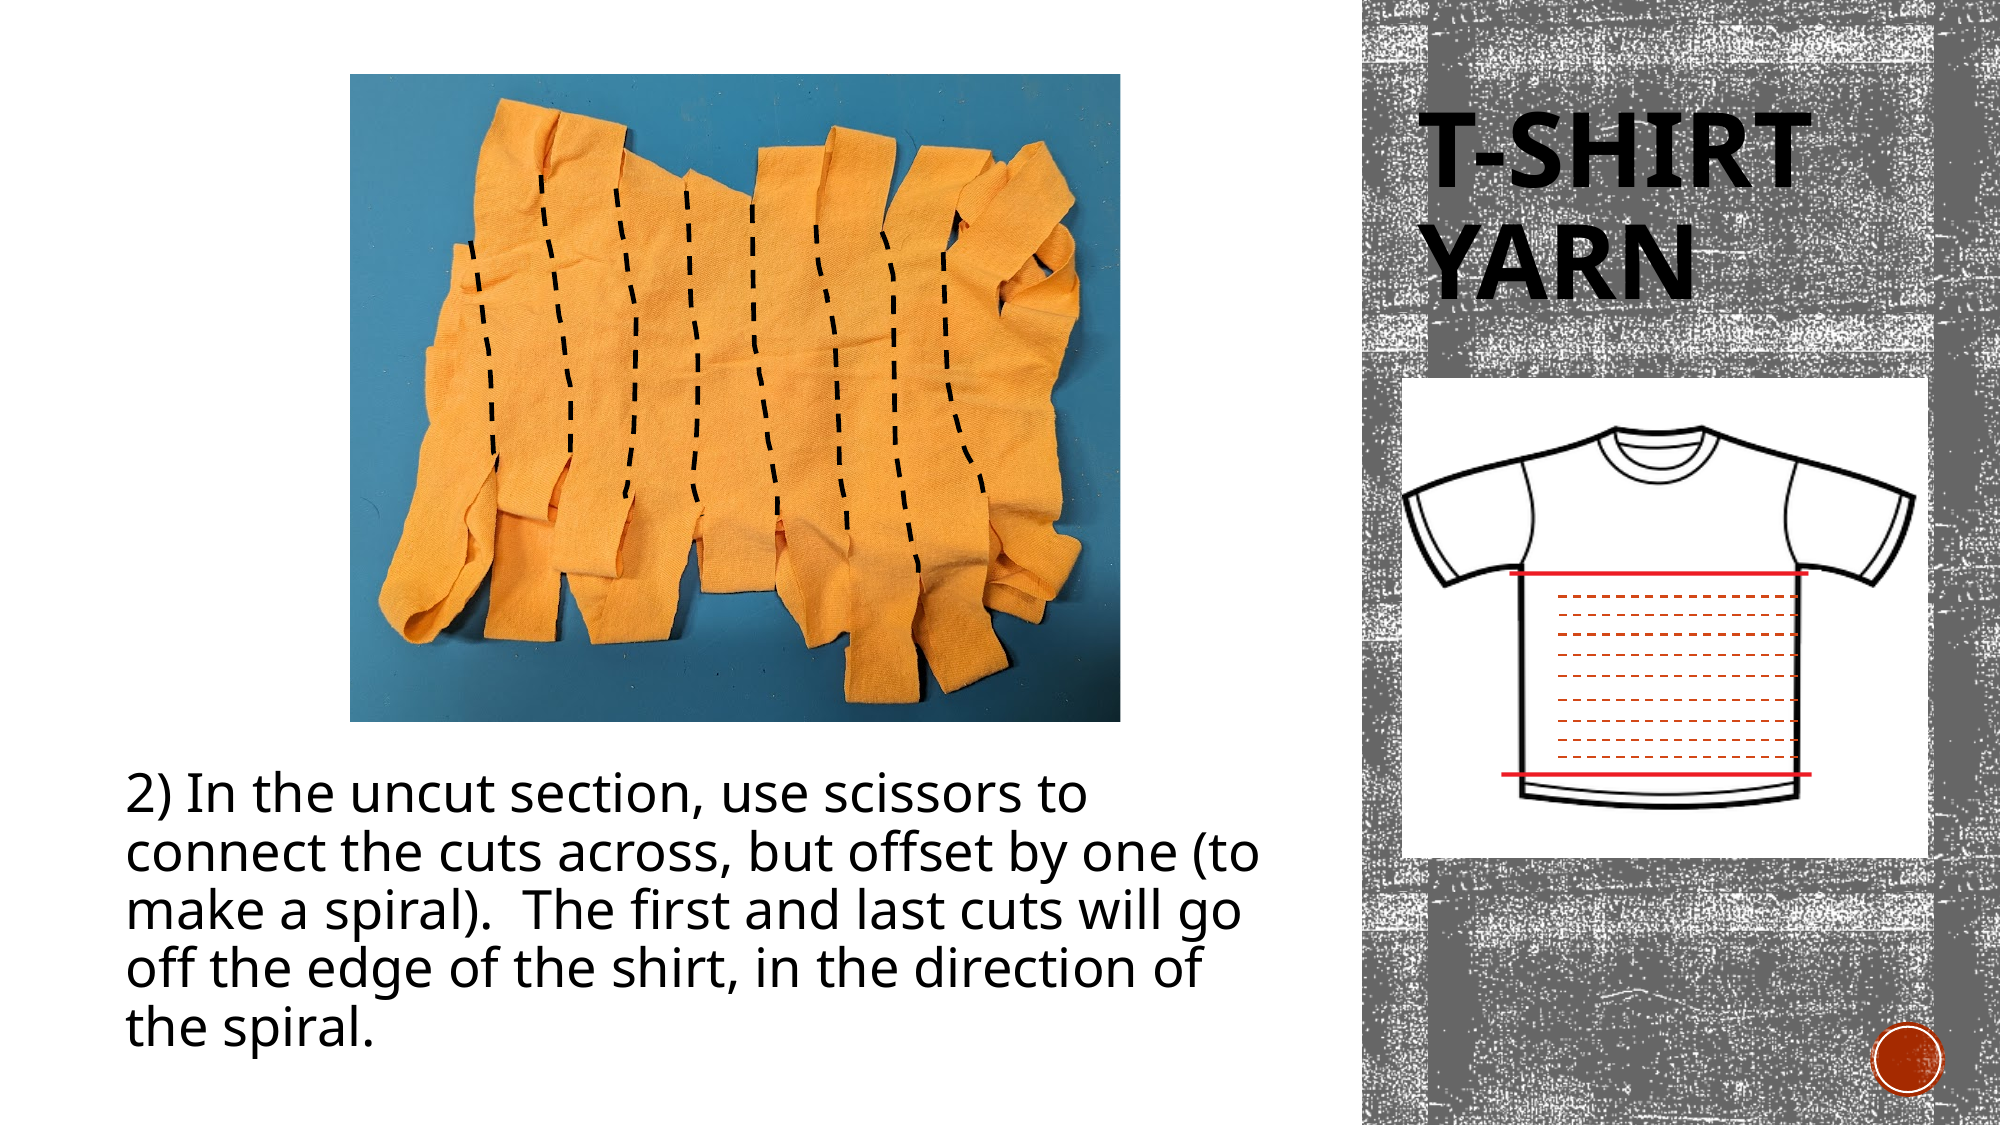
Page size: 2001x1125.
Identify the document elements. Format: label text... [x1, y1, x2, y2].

text_box 2) In the uncut section, use scissors to connect the cuts across, but offset by one (to make a spiral). The first and last cuts will go off the edge of the shirt, in the direction of the spiral. [110, 758, 1306, 957]
picture [350, 74, 1121, 722]
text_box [1404, 380, 1926, 856]
title T-shirt Yarn [1402, 45, 1928, 330]
